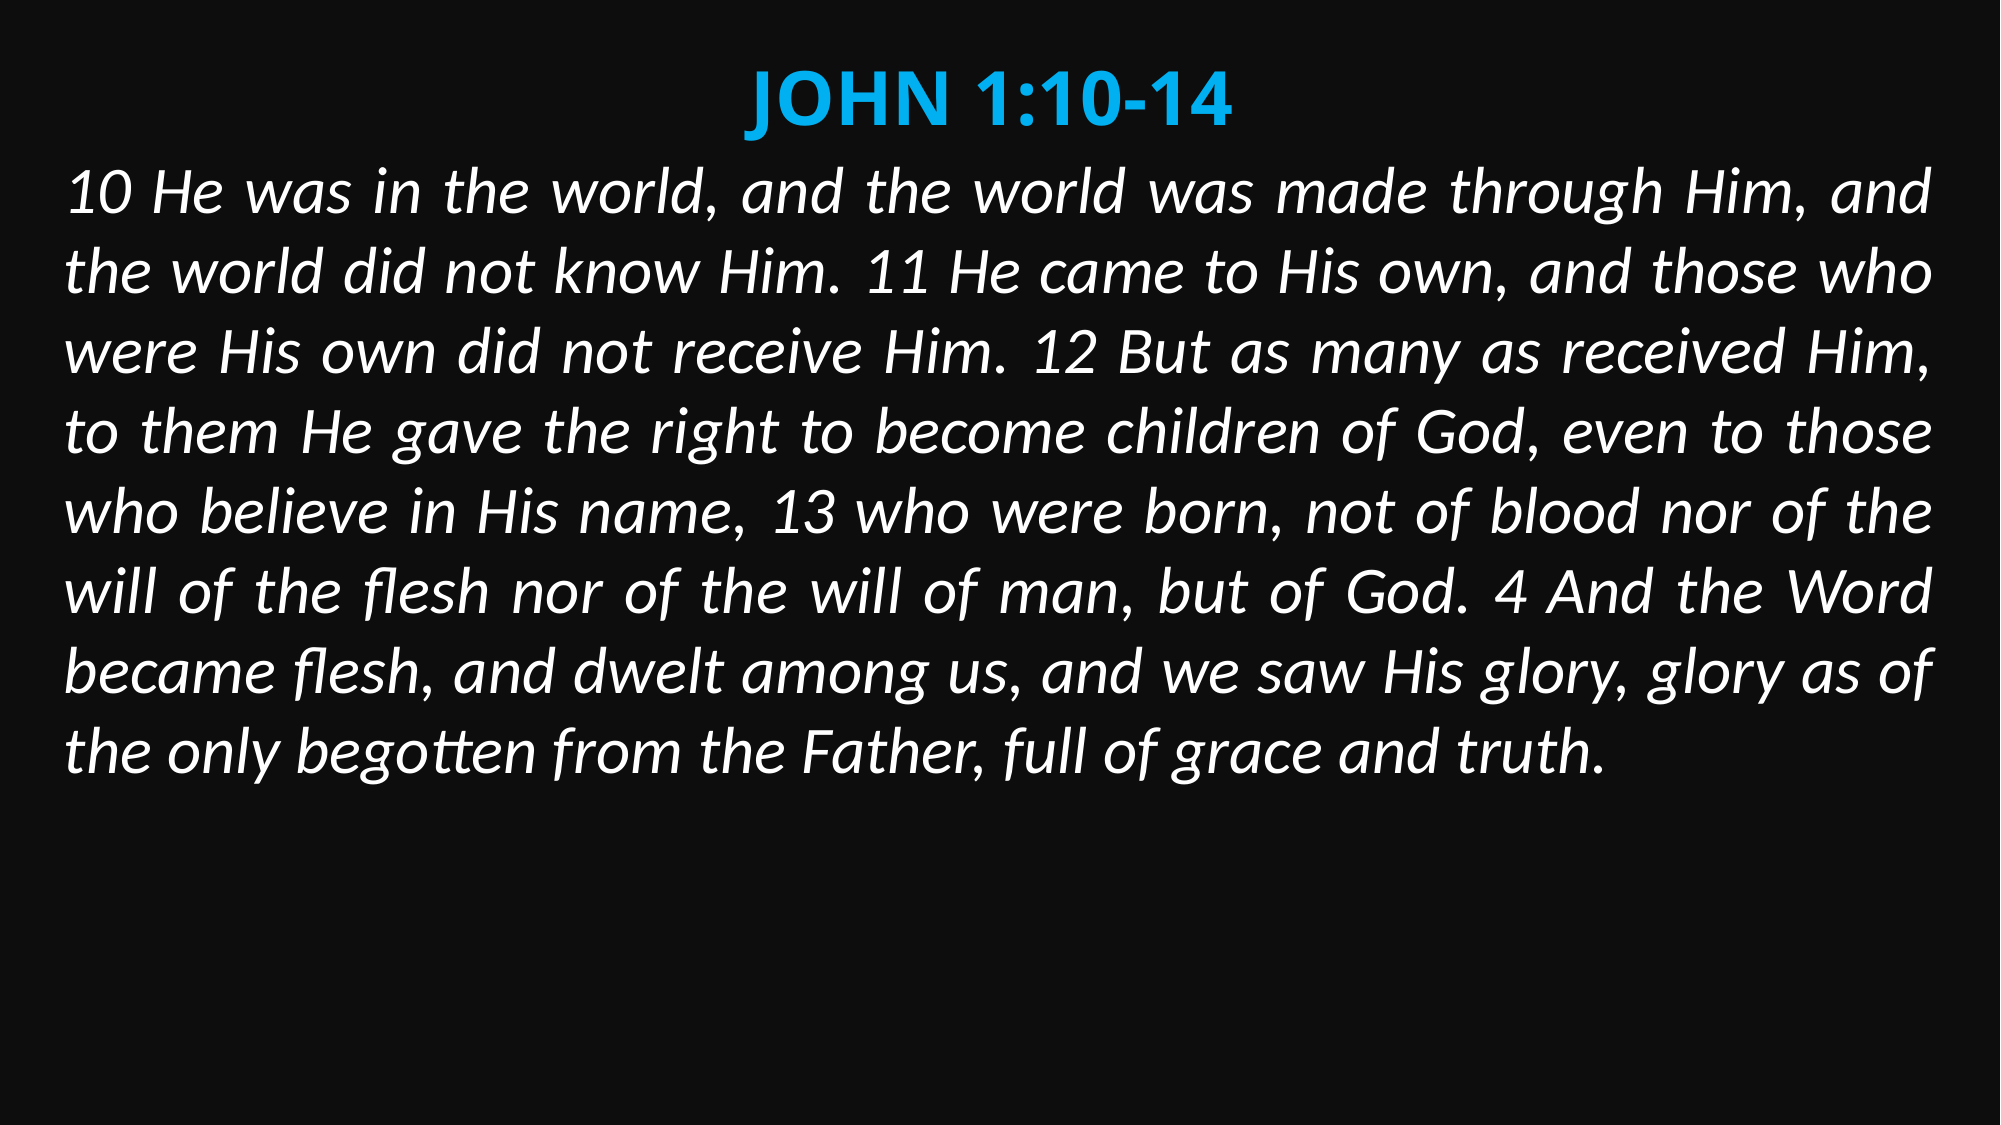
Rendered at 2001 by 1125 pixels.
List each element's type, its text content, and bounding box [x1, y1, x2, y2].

subtitle John 1:10-14 [34, 42, 1951, 184]
text_box 10 He was in the world, and the world was made through Him, and the world did not know Him. 11 He came to His own, and those who were His own did not receive Him. 12 But as many as received Him, to them He gave the right to become children of God, even to those who believe in His name, 13 who were born, not of blood nor of the will of the flesh nor of the will of man, but of God. 4 And the Word became flesh, and dwelt among us, and we saw His glory, glory as of the only begotten from the Father, full of grace and truth. [49, 139, 1951, 795]
